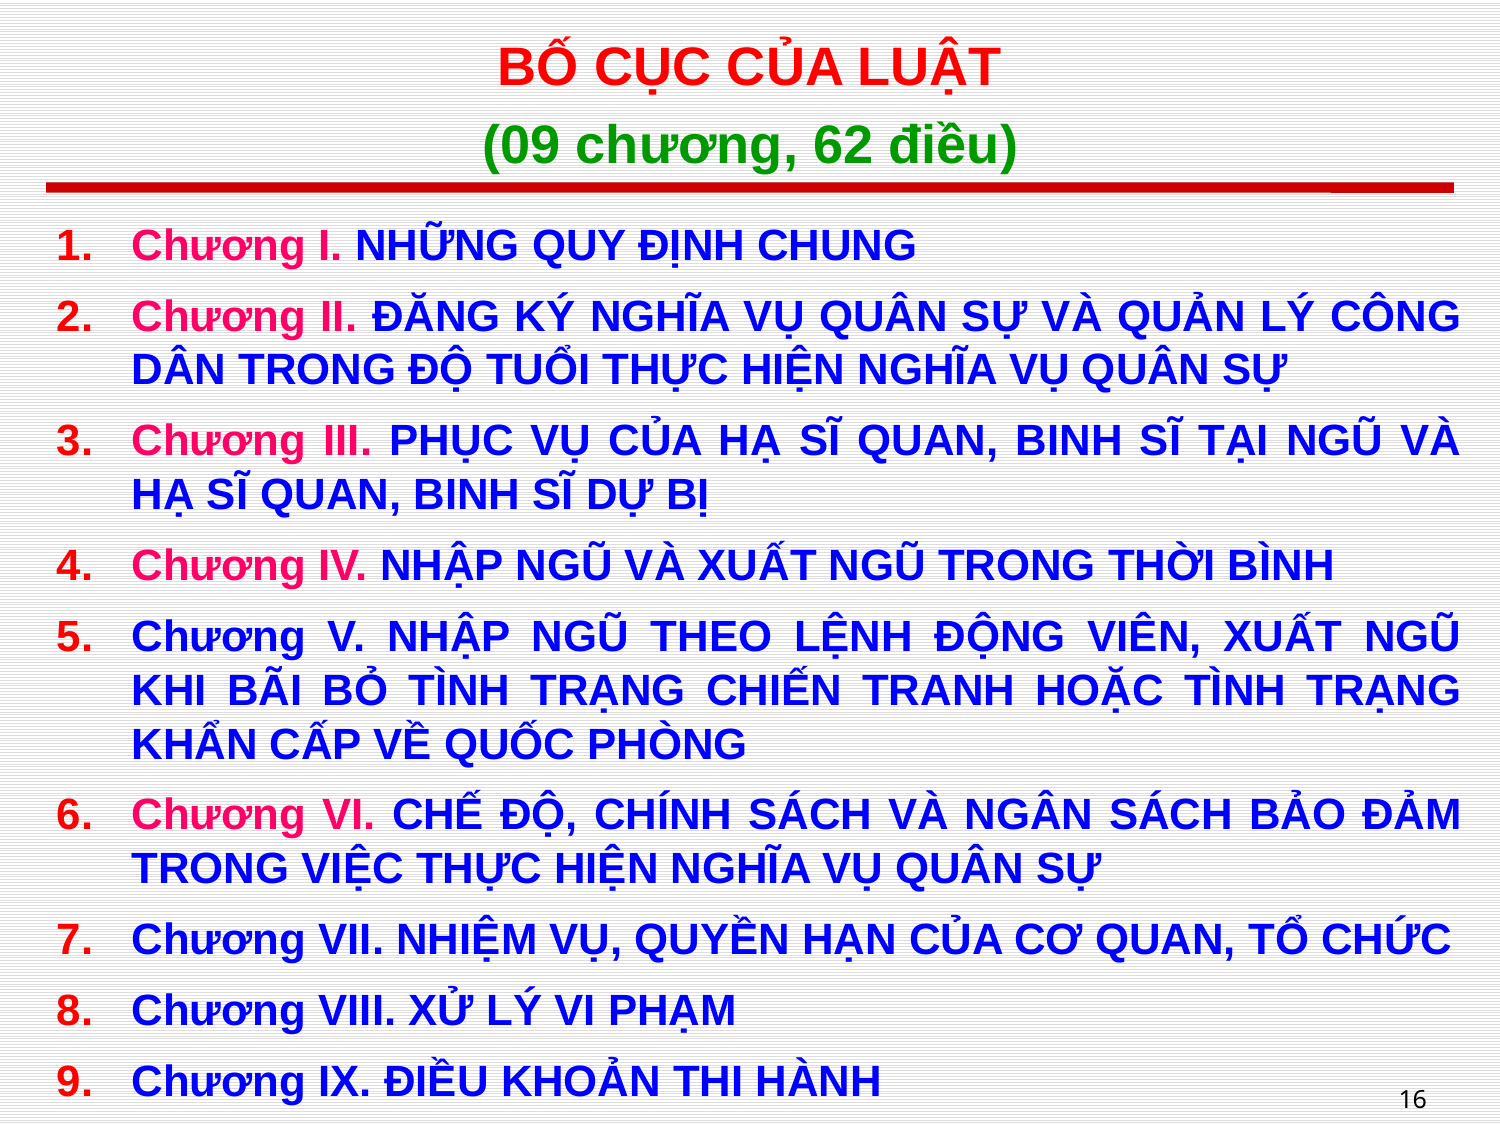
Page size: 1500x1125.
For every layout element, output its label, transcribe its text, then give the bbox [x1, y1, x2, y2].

title BỐ CỤC CỦA LUẬT (09 chương, 62 điều) [38, 9, 1463, 185]
text_box Chương I. NHỮNG QUY ĐỊNH CHUNG Chương II. ĐĂNG KÝ NGHĨA VỤ QUÂN SỰ VÀ QUẢN LÝ CÔNG DÂN TRONG ĐỘ TUỔI THỰC HIỆN NGHĨA VỤ QUÂN SỰ Chương III. PHỤC VỤ CỦA HẠ SĨ QUAN, BINH SĨ TẠI NGŨ VÀ HẠ SĨ QUAN, BINH SĨ DỰ BỊ Chương IV. NHẬP NGŨ VÀ XUẤT NGŨ TRONG THỜI BÌNH Chương V. NHẬP NGŨ THEO LỆNH ĐỘNG VIÊN, XUẤT NGŨ KHI BÃI BỎ TÌNH TRẠNG CHIẾN TRANH HOẶC TÌNH TRẠNG KHẨN CẤP VỀ QUỐC PHÒNG Chương VI. CHẾ ĐỘ, CHÍNH SÁCH VÀ NGÂN SÁCH BẢO ĐẢM TRONG VIỆC THỰC HIỆN NGHĨA VỤ QUÂN SỰ Chương VII. NHIỆM VỤ, QUYỀN HẠN CỦA CƠ QUAN, TỔ CHỨC Chương VIII. XỬ LÝ VI PHẠM Chương IX. ĐIỀU KHOẢN THI HÀNH [23, 199, 1477, 1088]
